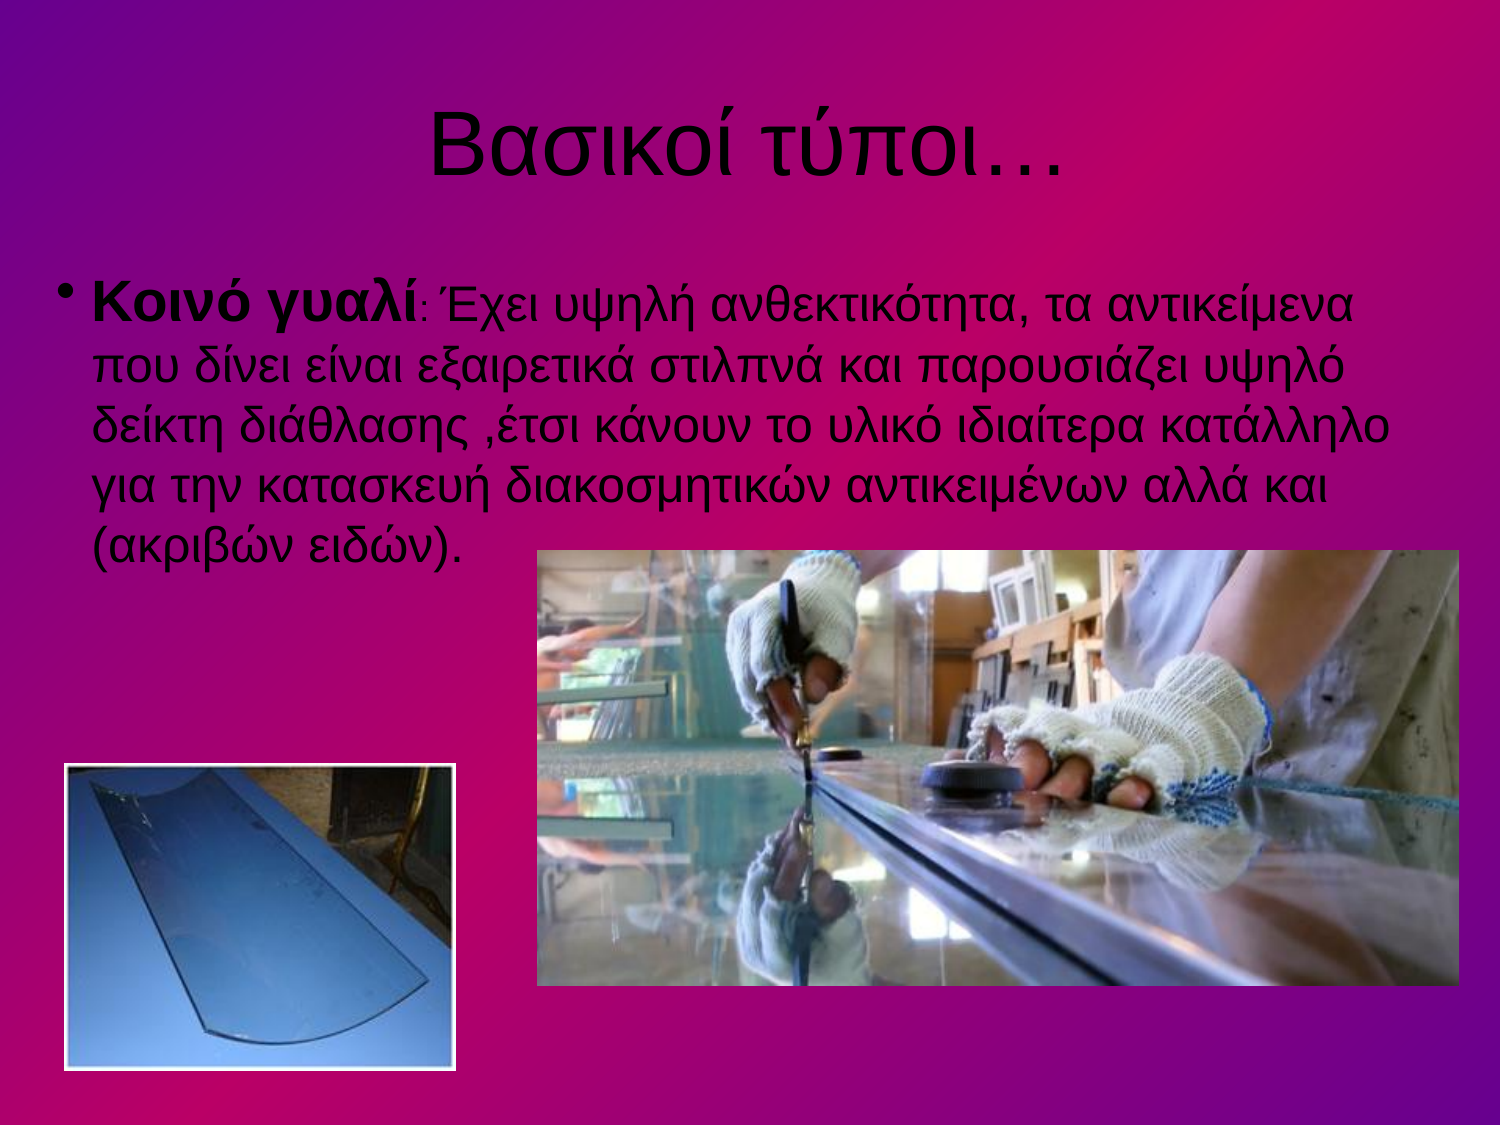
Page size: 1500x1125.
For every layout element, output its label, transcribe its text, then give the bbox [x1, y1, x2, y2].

text_box Κοινό γυαλί: Έχει υψηλή ανθεκτικότητα, τα αντικείμενα που δίνει είναι εξαιρετικά στιλπνά και παρουσιάζει υψηλό δείκτη διάθλασης ,έτσι κάνουν το υλικό ιδιαίτερα κατάλληλο για την κατασκευή διακοσμητικών αντικειμένων αλλά και (ακριβών ειδών). [41, 255, 1471, 581]
picture [537, 550, 1460, 987]
title Βασικοί τύποι… [74, 44, 1426, 233]
picture [64, 762, 456, 1072]
